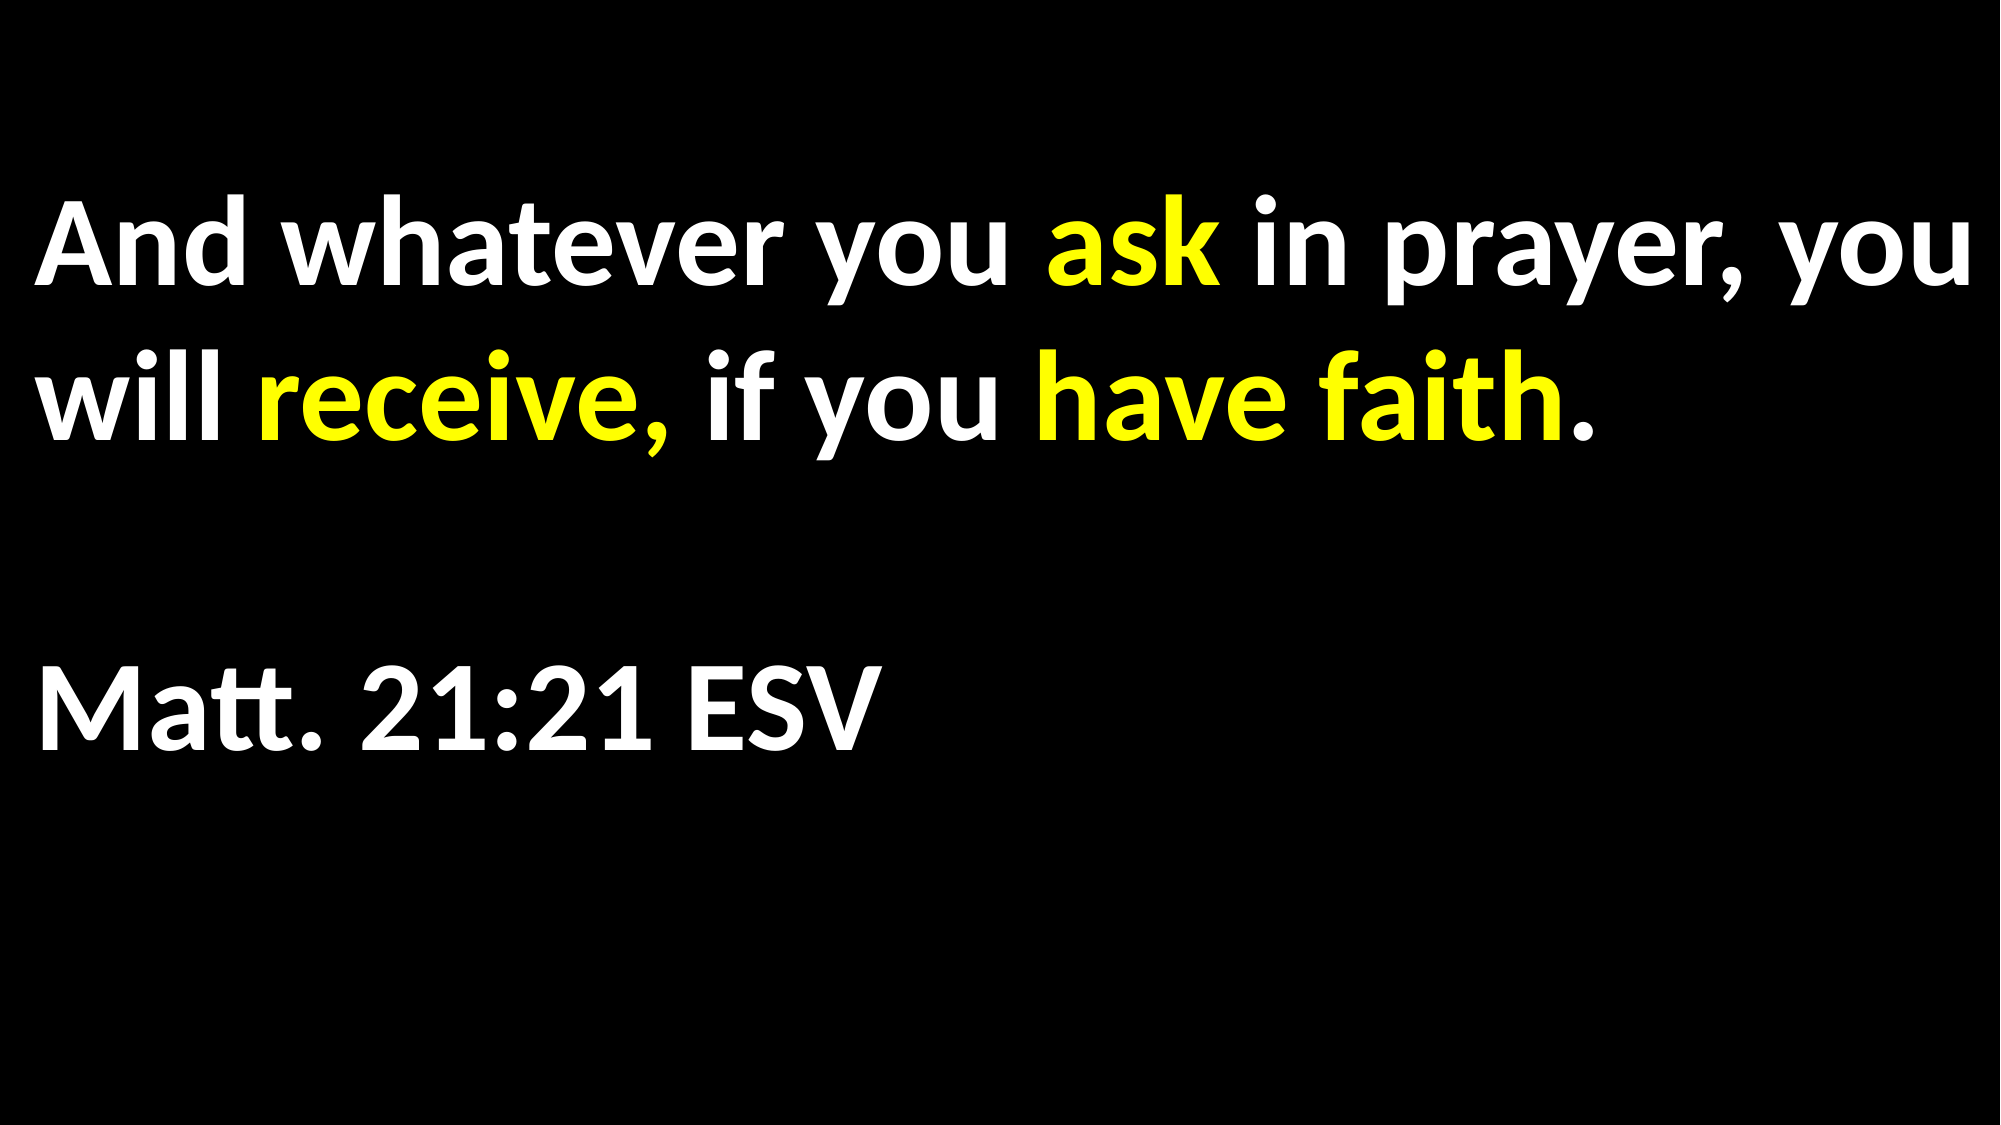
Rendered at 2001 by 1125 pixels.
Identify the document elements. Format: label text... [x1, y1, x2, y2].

list And whatever you ask in prayer, you will receive, if you have faith. Matt. 21:21 ESV [0, 0, 2000, 1098]
